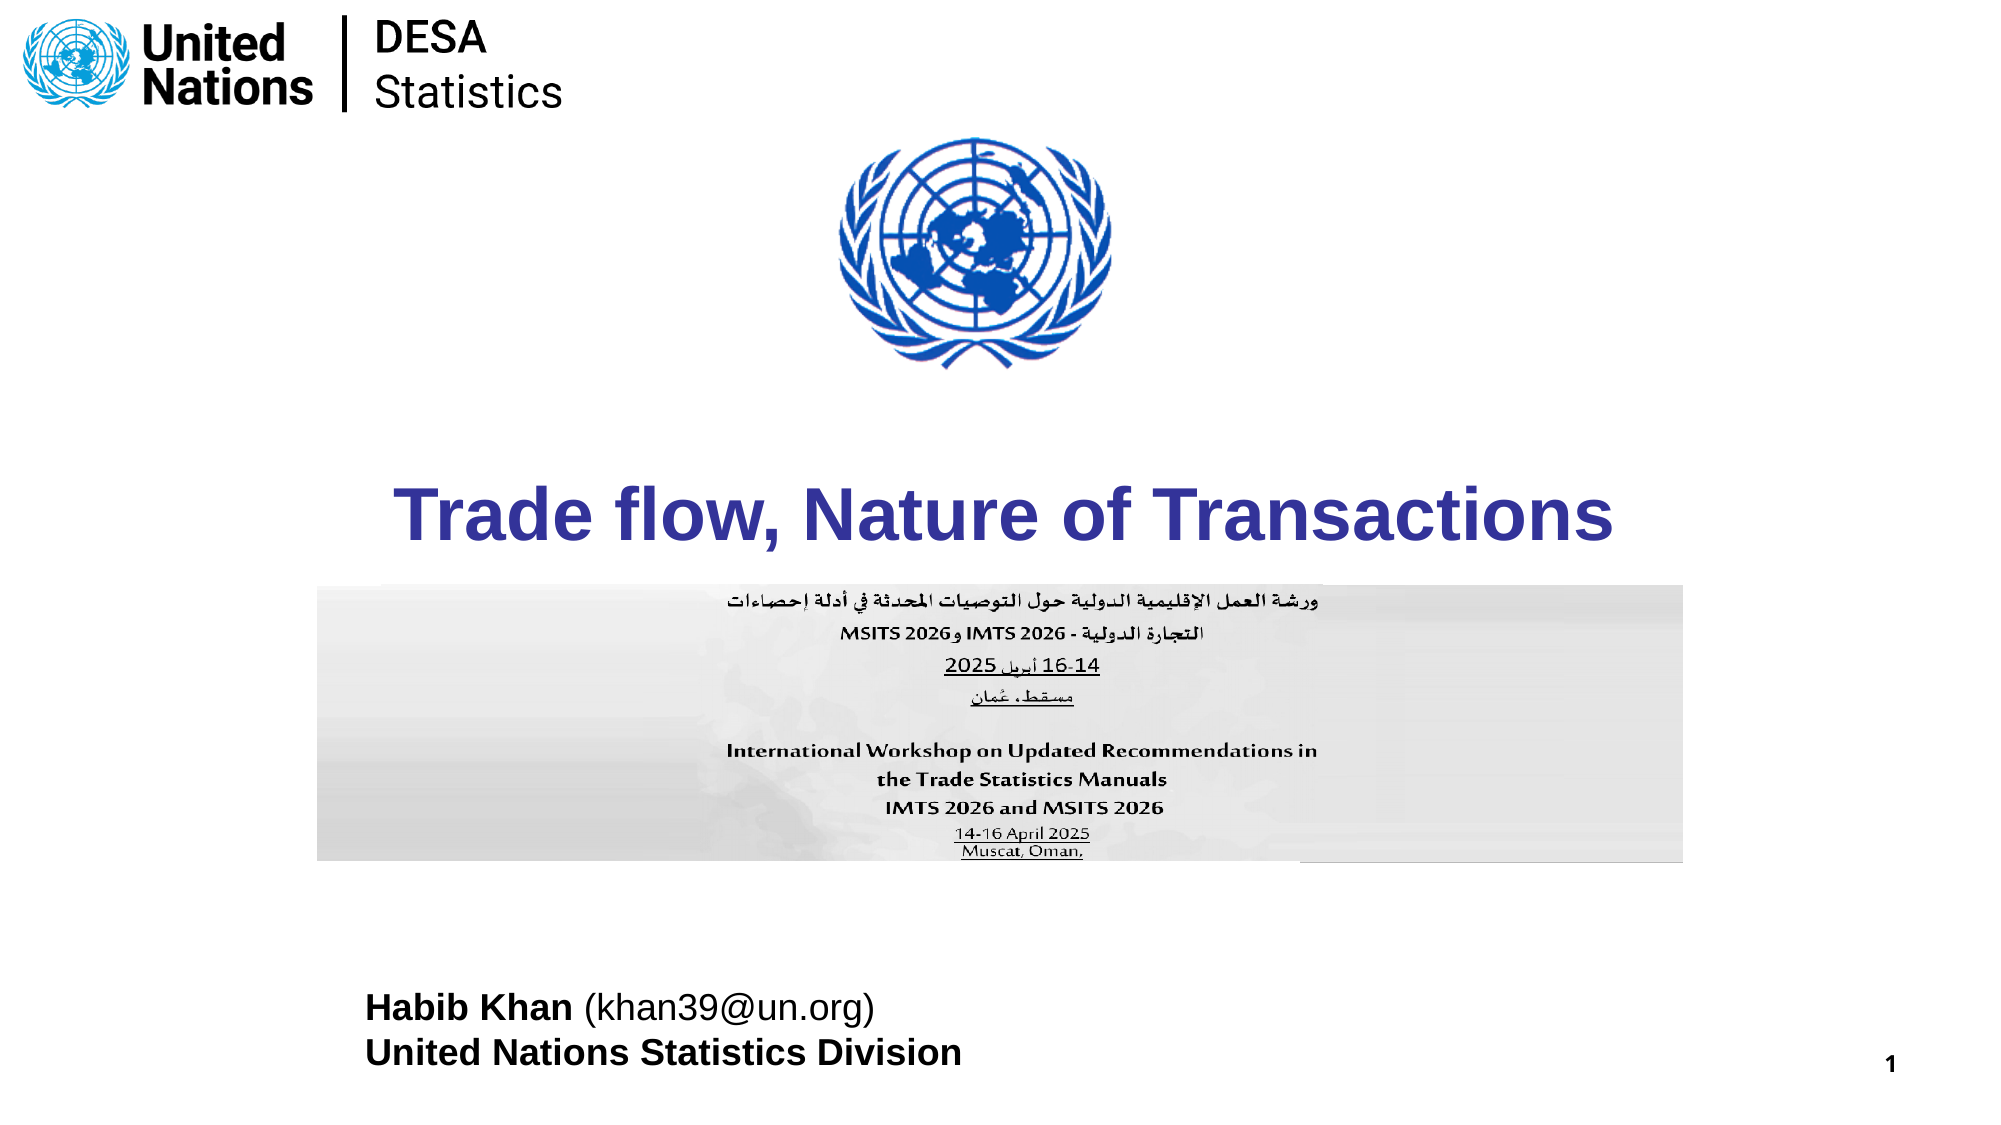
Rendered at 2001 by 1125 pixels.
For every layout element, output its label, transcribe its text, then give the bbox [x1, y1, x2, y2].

text_box Trade flow, Nature of Transactions [333, 437, 1697, 584]
text_box Habib Khan (khan39@un.org) United Nations Statistics Division [350, 974, 1725, 1125]
text_box [337, 699, 1700, 900]
picture [837, 137, 1115, 372]
picture [0, 0, 591, 152]
picture [317, 583, 1683, 863]
